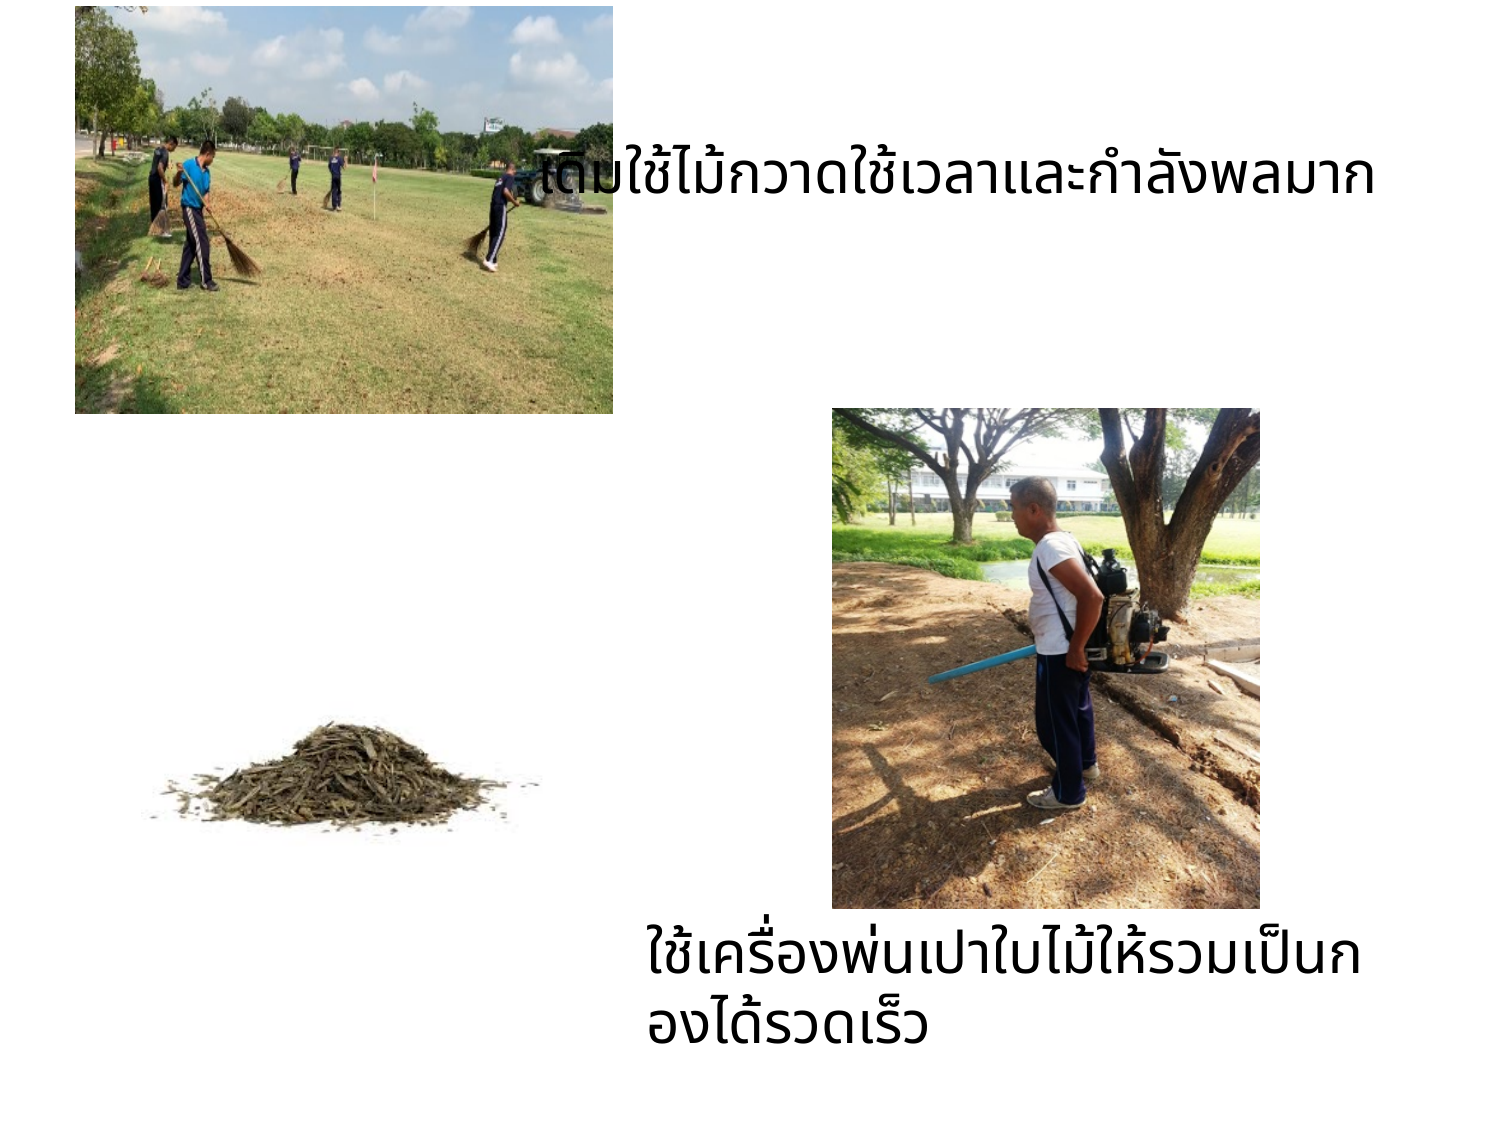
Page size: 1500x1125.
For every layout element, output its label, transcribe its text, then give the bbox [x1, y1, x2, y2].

picture [74, 6, 613, 414]
text_box ใช้เครื่องพ่นเปาใบไม้ให้รวมเป็นกองได้รวดเร็ว [631, 908, 1382, 1063]
text_box เดิมใช้ไม้กวาดใช้เวลาและกำลังพลมาก [616, 127, 1393, 213]
picture [141, 609, 547, 879]
picture [832, 407, 1260, 909]
